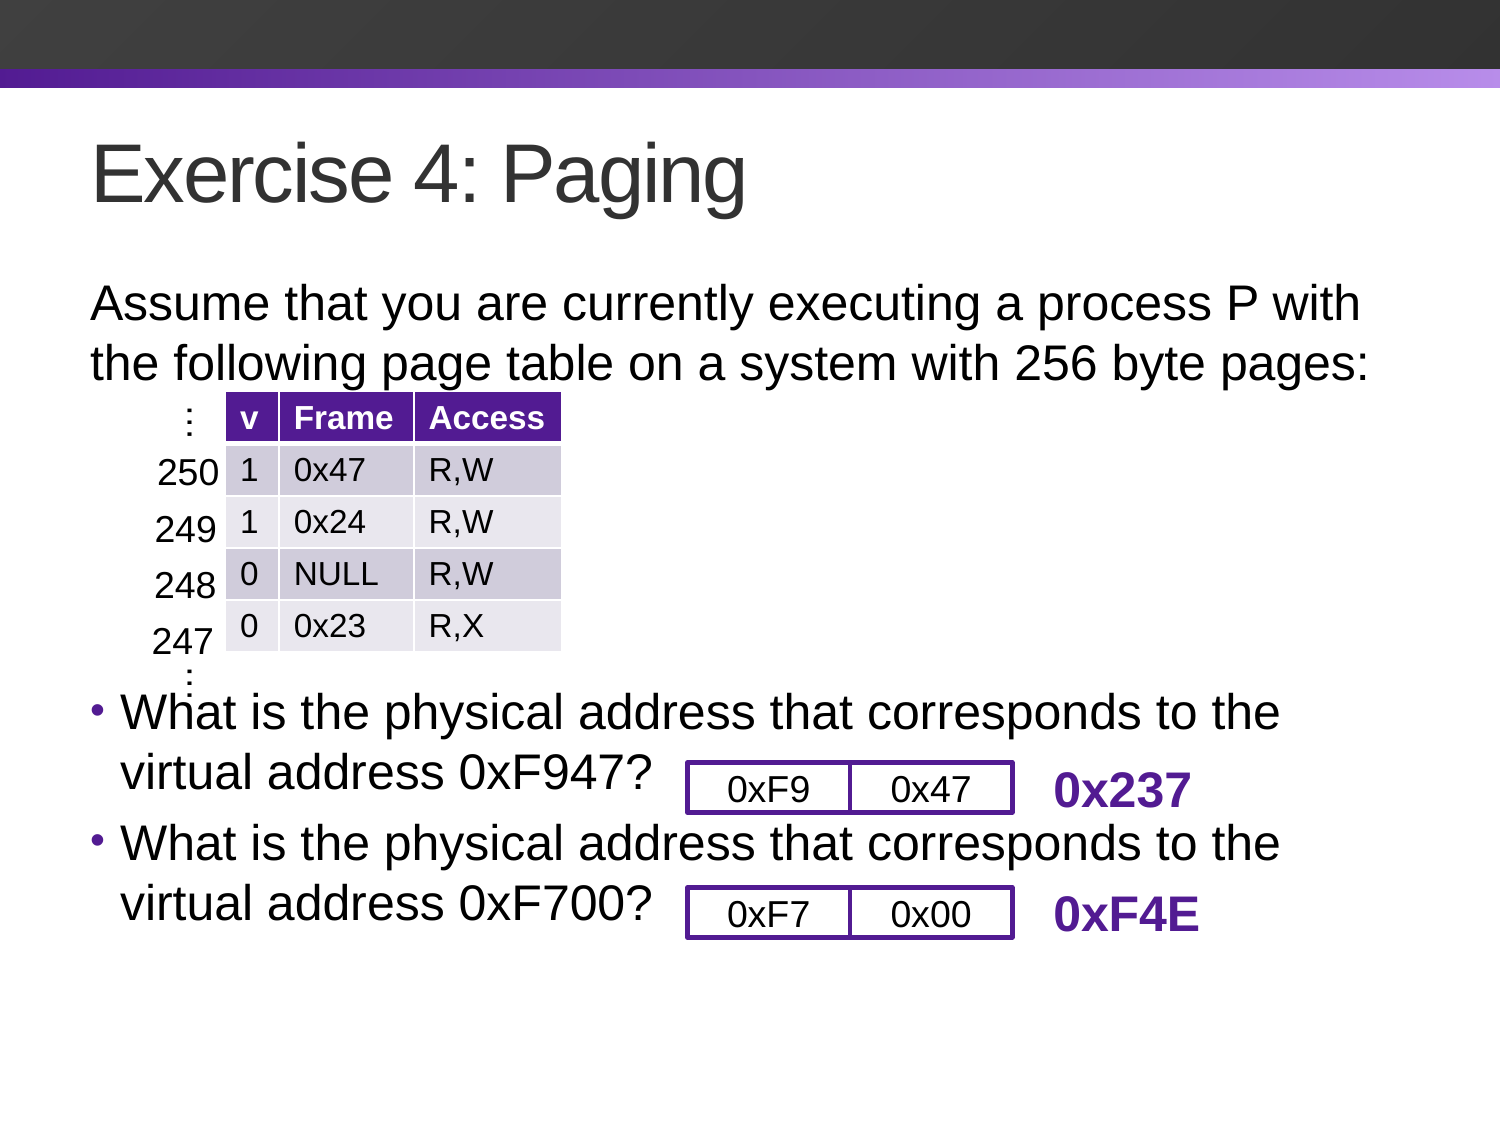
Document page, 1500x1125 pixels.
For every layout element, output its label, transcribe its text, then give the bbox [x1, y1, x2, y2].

list Assume that you are currently executing a process P with the following page table on a system with 256 byte pages: What is the physical address that corresponds to the virtual address 0xF947? What is the physical address that corresponds to the virtual address 0xF700? [75, 262, 1425, 1063]
table_cell 1 [236, 446, 278, 495]
text_box 0x00 [848, 885, 1015, 940]
text_box 0xF7 [685, 885, 848, 940]
table_cell 0x24 [280, 497, 413, 547]
table_cell R,W [415, 549, 561, 599]
table_cell R,W [415, 497, 561, 547]
table_cell R,X [415, 601, 561, 651]
text_box 247 [136, 610, 231, 670]
table_header Frame [280, 392, 413, 441]
text_box 0xF9 [685, 760, 848, 815]
table_cell R,W [415, 446, 561, 495]
title Exercise 4: Paging [75, 87, 1425, 250]
text_box 0x237 [1038, 749, 1208, 825]
table_cell 0 [231, 601, 278, 651]
text_box 250 [142, 440, 236, 501]
table_cell 1 [234, 497, 278, 547]
text_box … [146, 649, 207, 717]
table_cell NULL [280, 549, 413, 599]
table_cell 0 [233, 549, 278, 599]
text_box 249 [139, 497, 234, 558]
text_box … [146, 389, 207, 457]
text_box 0x47 [848, 760, 1015, 815]
table_cell 0x47 [280, 446, 413, 495]
text_box 248 [139, 558, 233, 614]
table_cell 0x23 [280, 601, 413, 651]
table_header Access [415, 392, 561, 441]
table_header v [226, 392, 278, 441]
text_box 0xF4E [1038, 874, 1216, 950]
